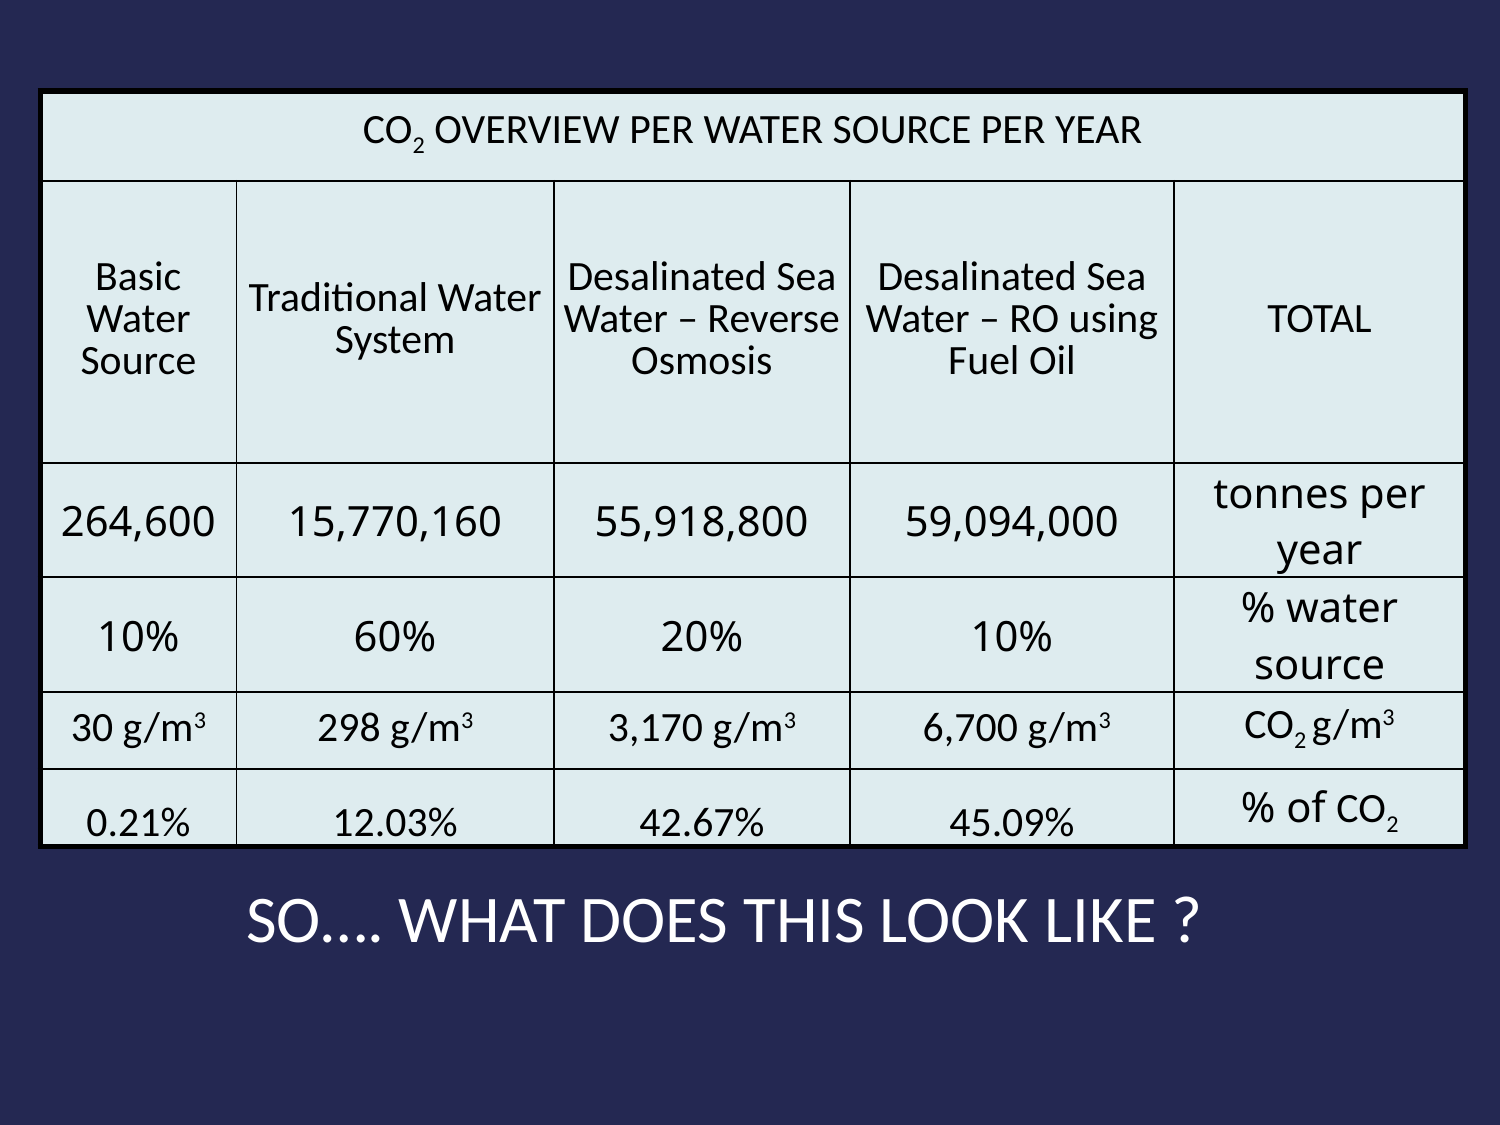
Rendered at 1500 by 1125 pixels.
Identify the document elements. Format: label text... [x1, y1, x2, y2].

table_header CO2 OVERVIEW PER WATER SOURCE PER YEAR [43, 94, 1463, 180]
table_cell 264,600 [43, 464, 236, 576]
table_cell 42.67% [555, 770, 849, 844]
title So…. what does this look like ? [51, 849, 1398, 965]
table_cell % water source [1175, 578, 1463, 691]
table_cell 15,770,160 [237, 464, 553, 576]
table_cell tonnes per year [1175, 464, 1463, 576]
table_cell Basic Water Source [43, 182, 236, 462]
table_cell 10% [851, 578, 1173, 691]
table_cell 30 g/m3 [43, 693, 236, 768]
table_cell Traditional Water System [237, 182, 553, 462]
table_cell 12.03% [237, 770, 553, 844]
table_cell 20% [555, 578, 849, 691]
table_cell 298 g/m3 [237, 693, 553, 768]
table_cell 45.09% [851, 770, 1173, 844]
table_cell 55,918,800 [555, 464, 849, 576]
table_cell 59,094,000 [851, 464, 1173, 576]
table_cell 0.21% [43, 770, 236, 844]
table_cell % of CO2 [1175, 770, 1463, 844]
table_cell Desalinated Sea Water – Reverse Osmosis [555, 182, 849, 462]
table_cell TOTAL [1175, 182, 1463, 462]
table_cell CO2 g/m3 [1175, 693, 1463, 768]
table_cell 60% [237, 578, 553, 691]
table_cell Desalinated Sea Water – RO using Fuel Oil [851, 182, 1173, 462]
table_cell 10% [43, 578, 236, 691]
table_cell 3,170 g/m3 [555, 693, 849, 768]
table_cell 6,700 g/m3 [851, 693, 1173, 768]
